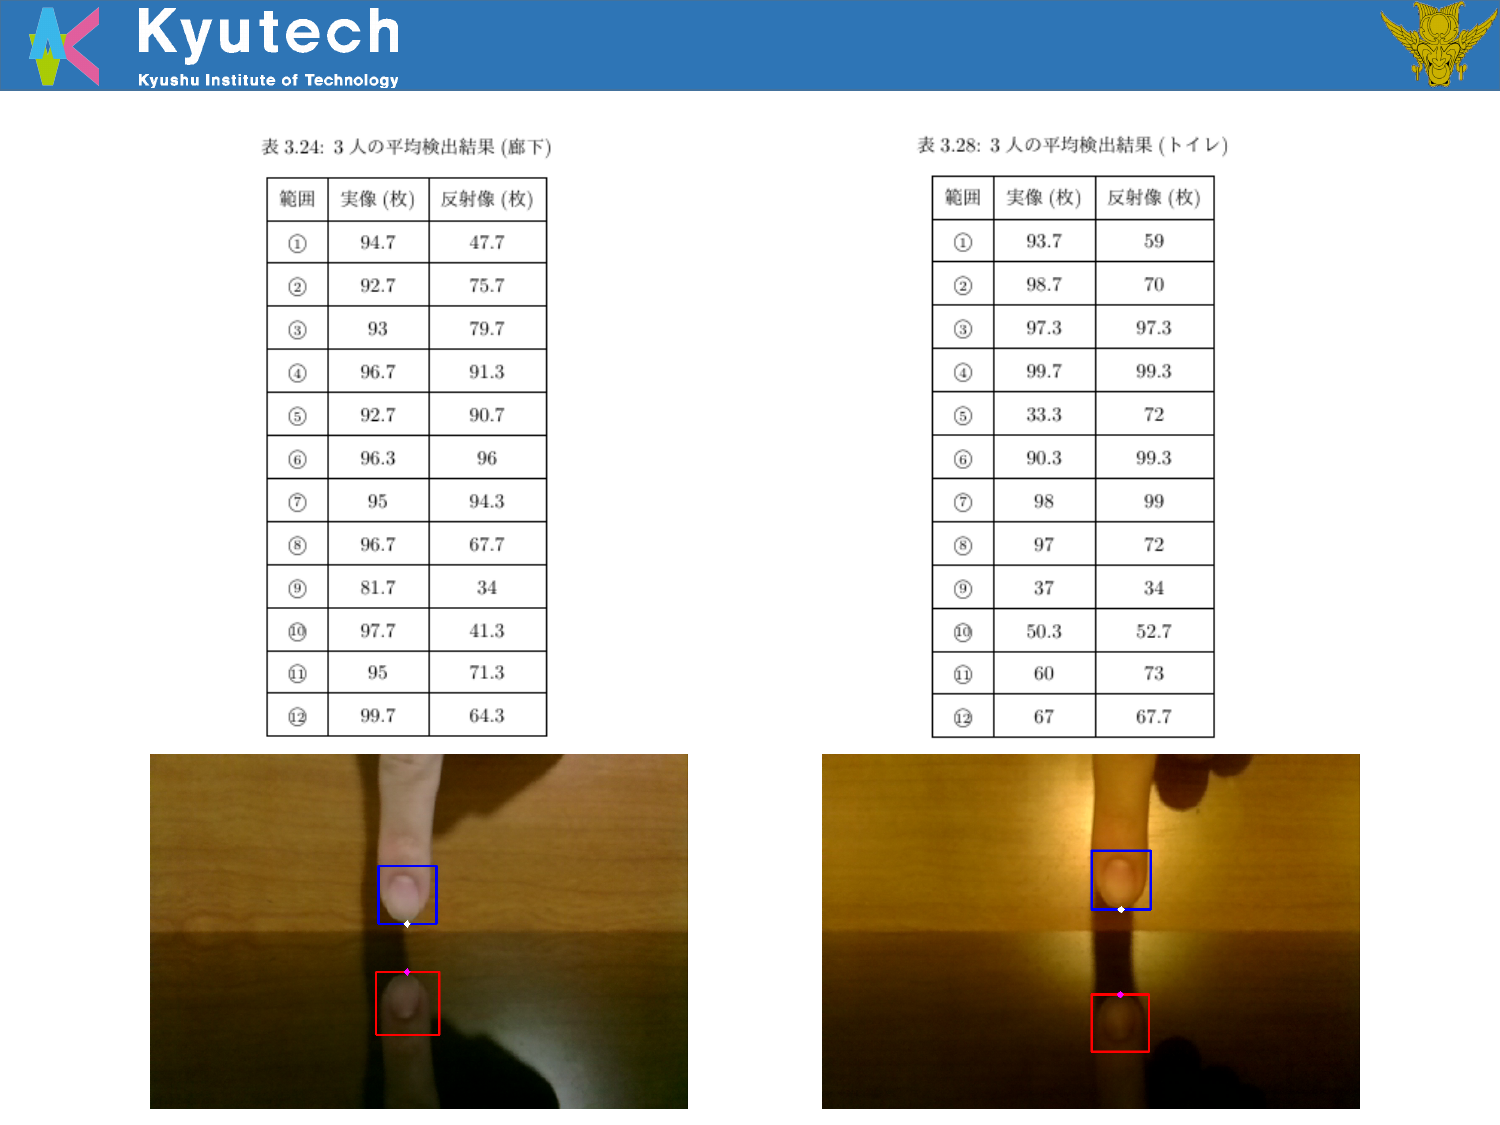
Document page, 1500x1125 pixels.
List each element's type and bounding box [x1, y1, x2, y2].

picture [150, 109, 688, 1109]
picture [822, 95, 1360, 1109]
picture [29, 7, 99, 86]
picture [1377, 0, 1500, 92]
